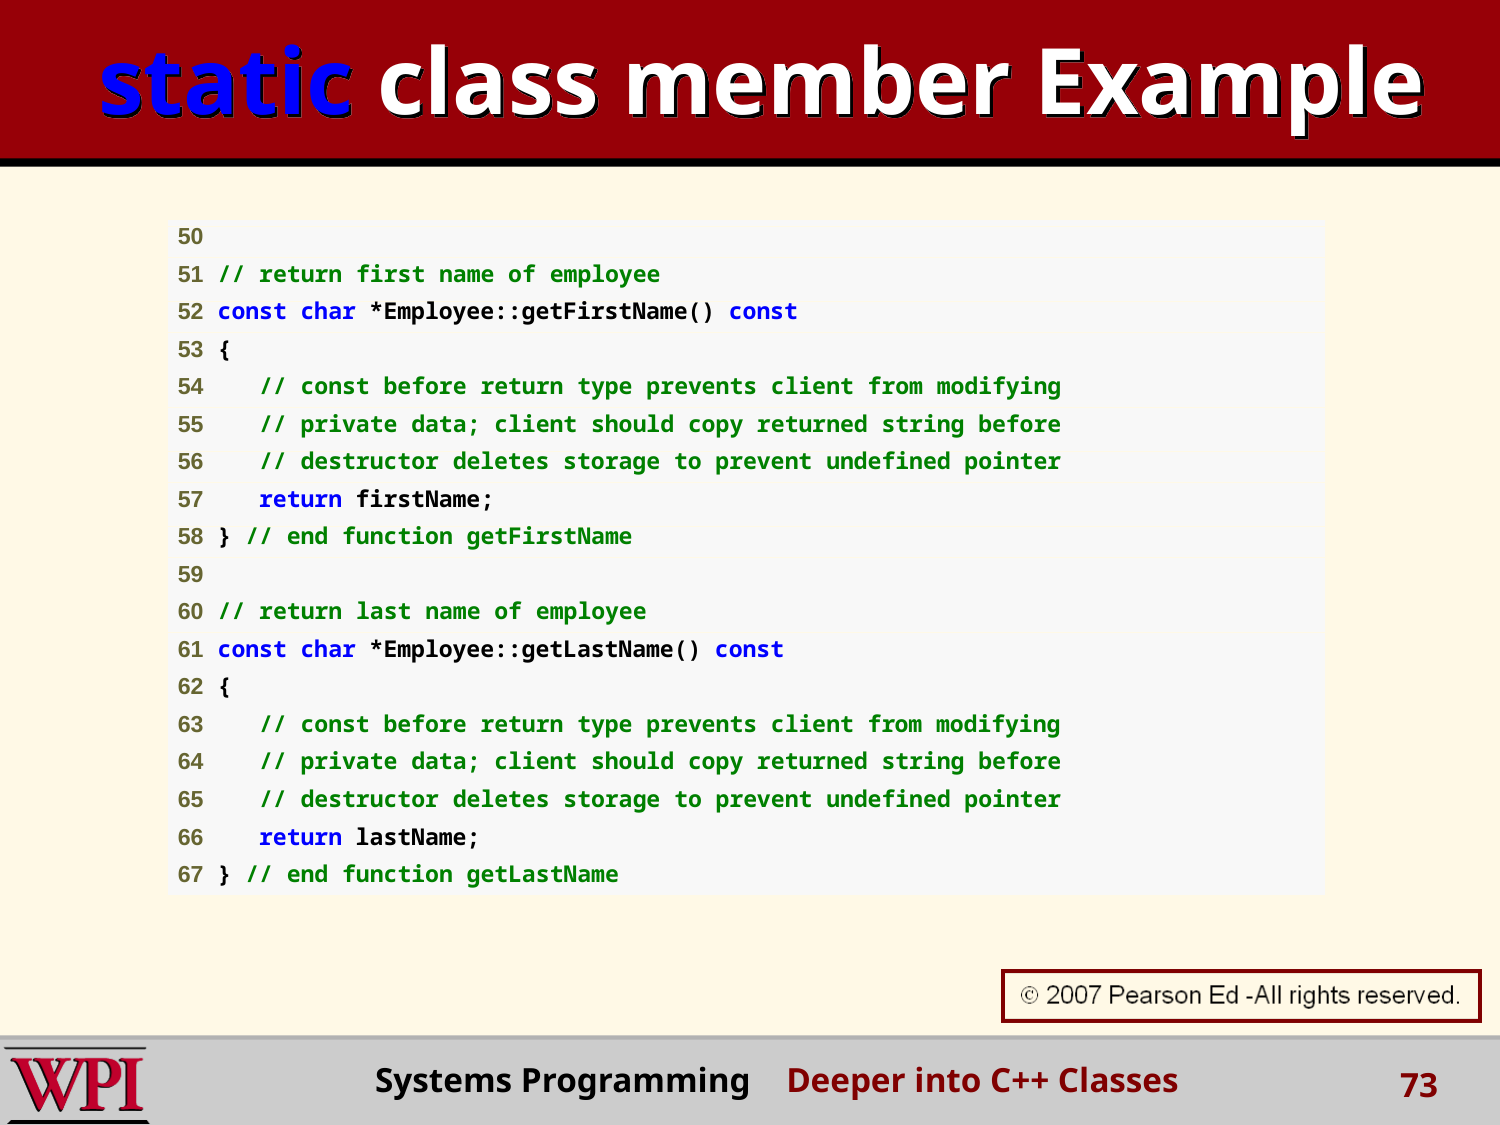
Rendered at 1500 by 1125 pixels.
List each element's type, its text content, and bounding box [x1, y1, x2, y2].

text_box static class member Example [29, 7, 1471, 138]
picture [0, 1040, 1500, 1125]
picture [0, 167, 1500, 1035]
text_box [167, 219, 1330, 924]
slide_number 73 [1344, 1056, 1495, 1095]
picture [0, 0, 1500, 158]
footer Systems Programming Deeper into C++ Classes [359, 1051, 1200, 1118]
